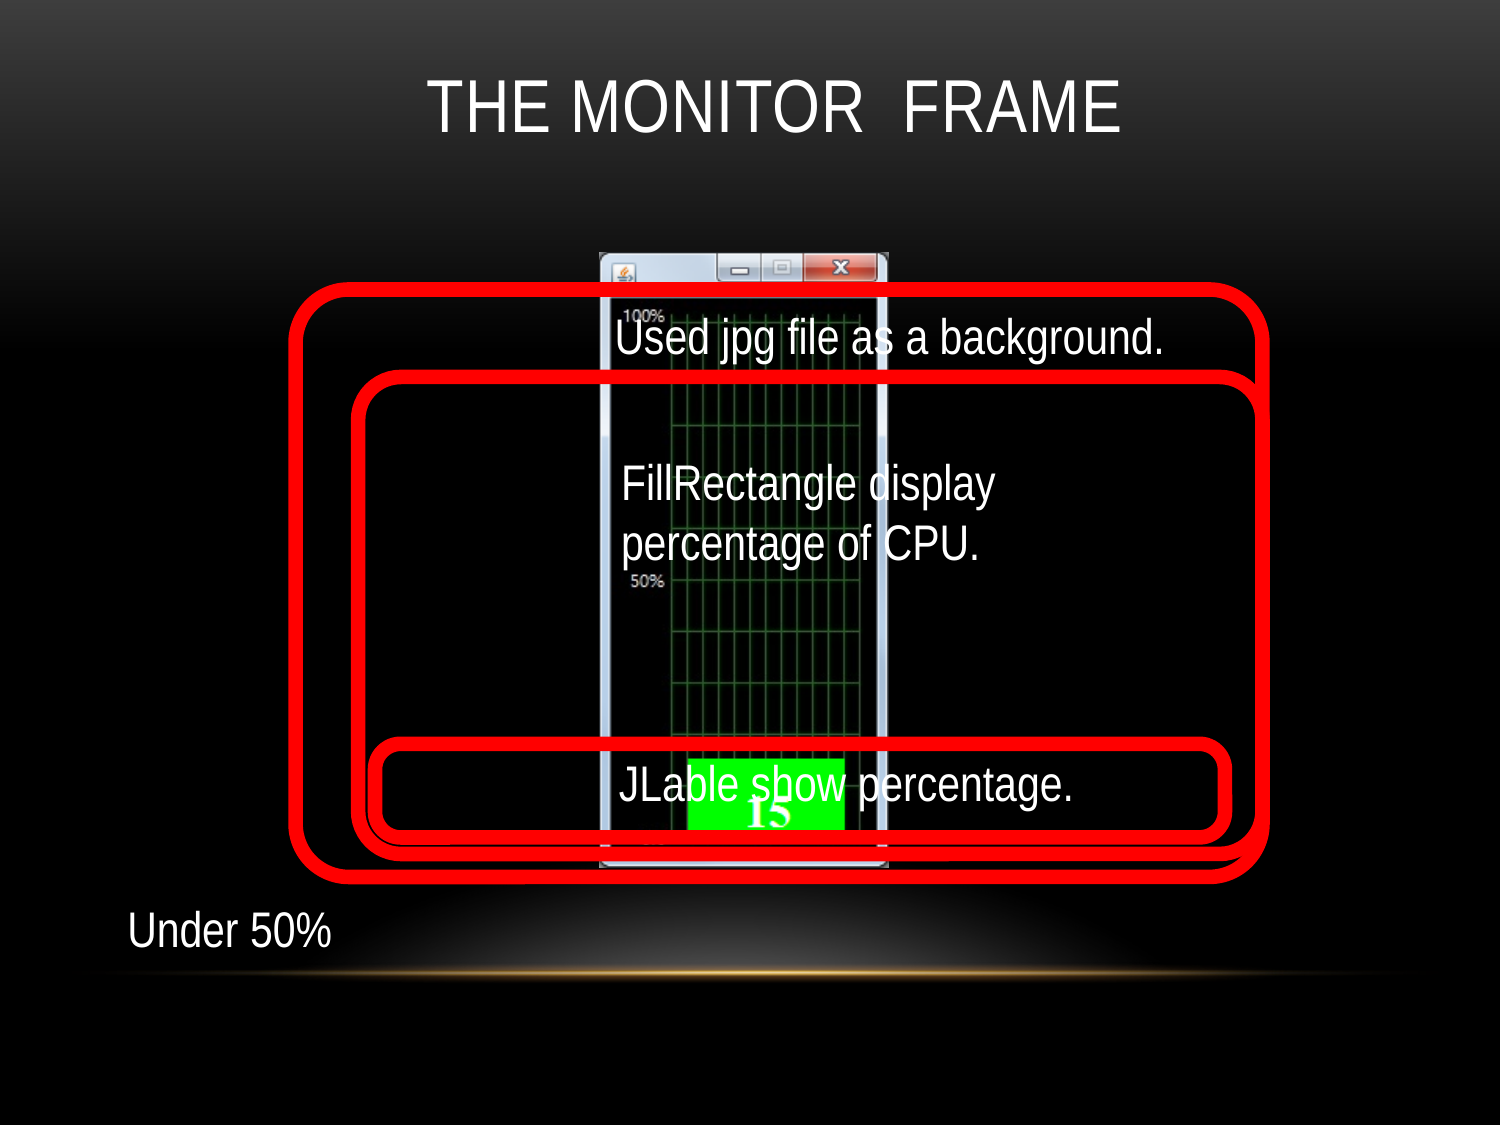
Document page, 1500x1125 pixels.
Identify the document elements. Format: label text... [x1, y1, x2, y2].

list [599, 252, 889, 289]
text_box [295, 289, 1263, 878]
title The monitor frame [99, 62, 1450, 156]
text_box Under 50% [112, 889, 413, 1025]
picture [0, 0, 1500, 1125]
